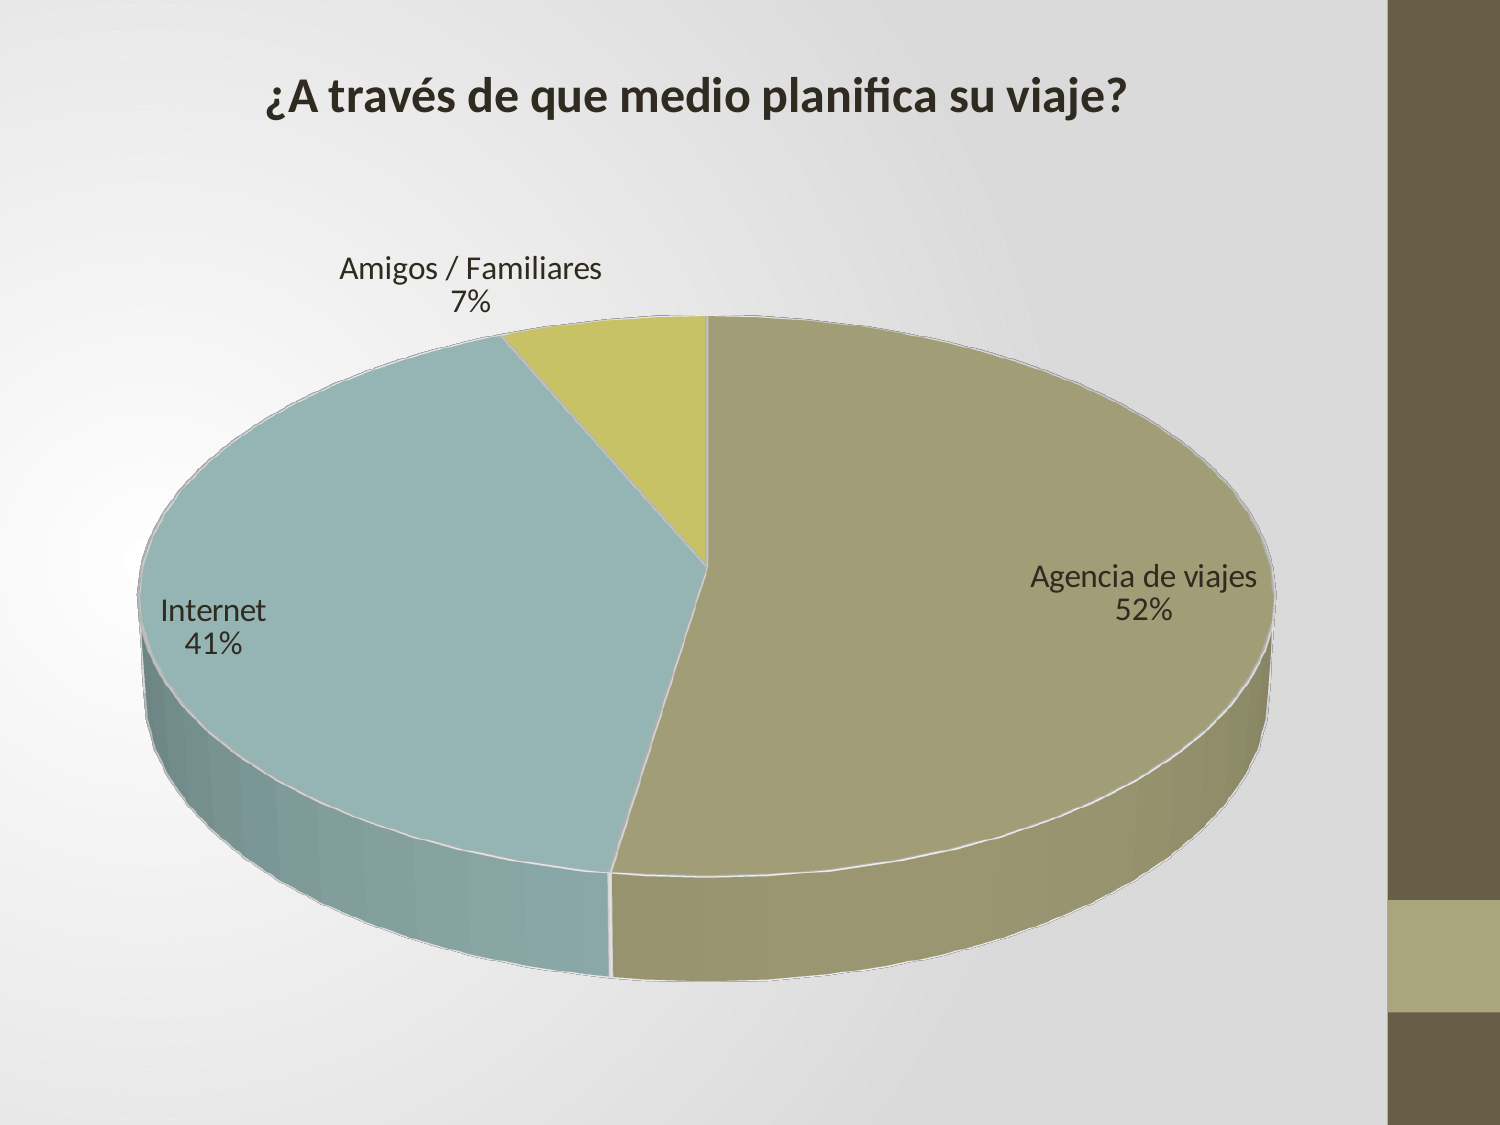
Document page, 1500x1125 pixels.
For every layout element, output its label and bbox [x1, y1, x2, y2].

chart [28, 30, 1365, 1095]
